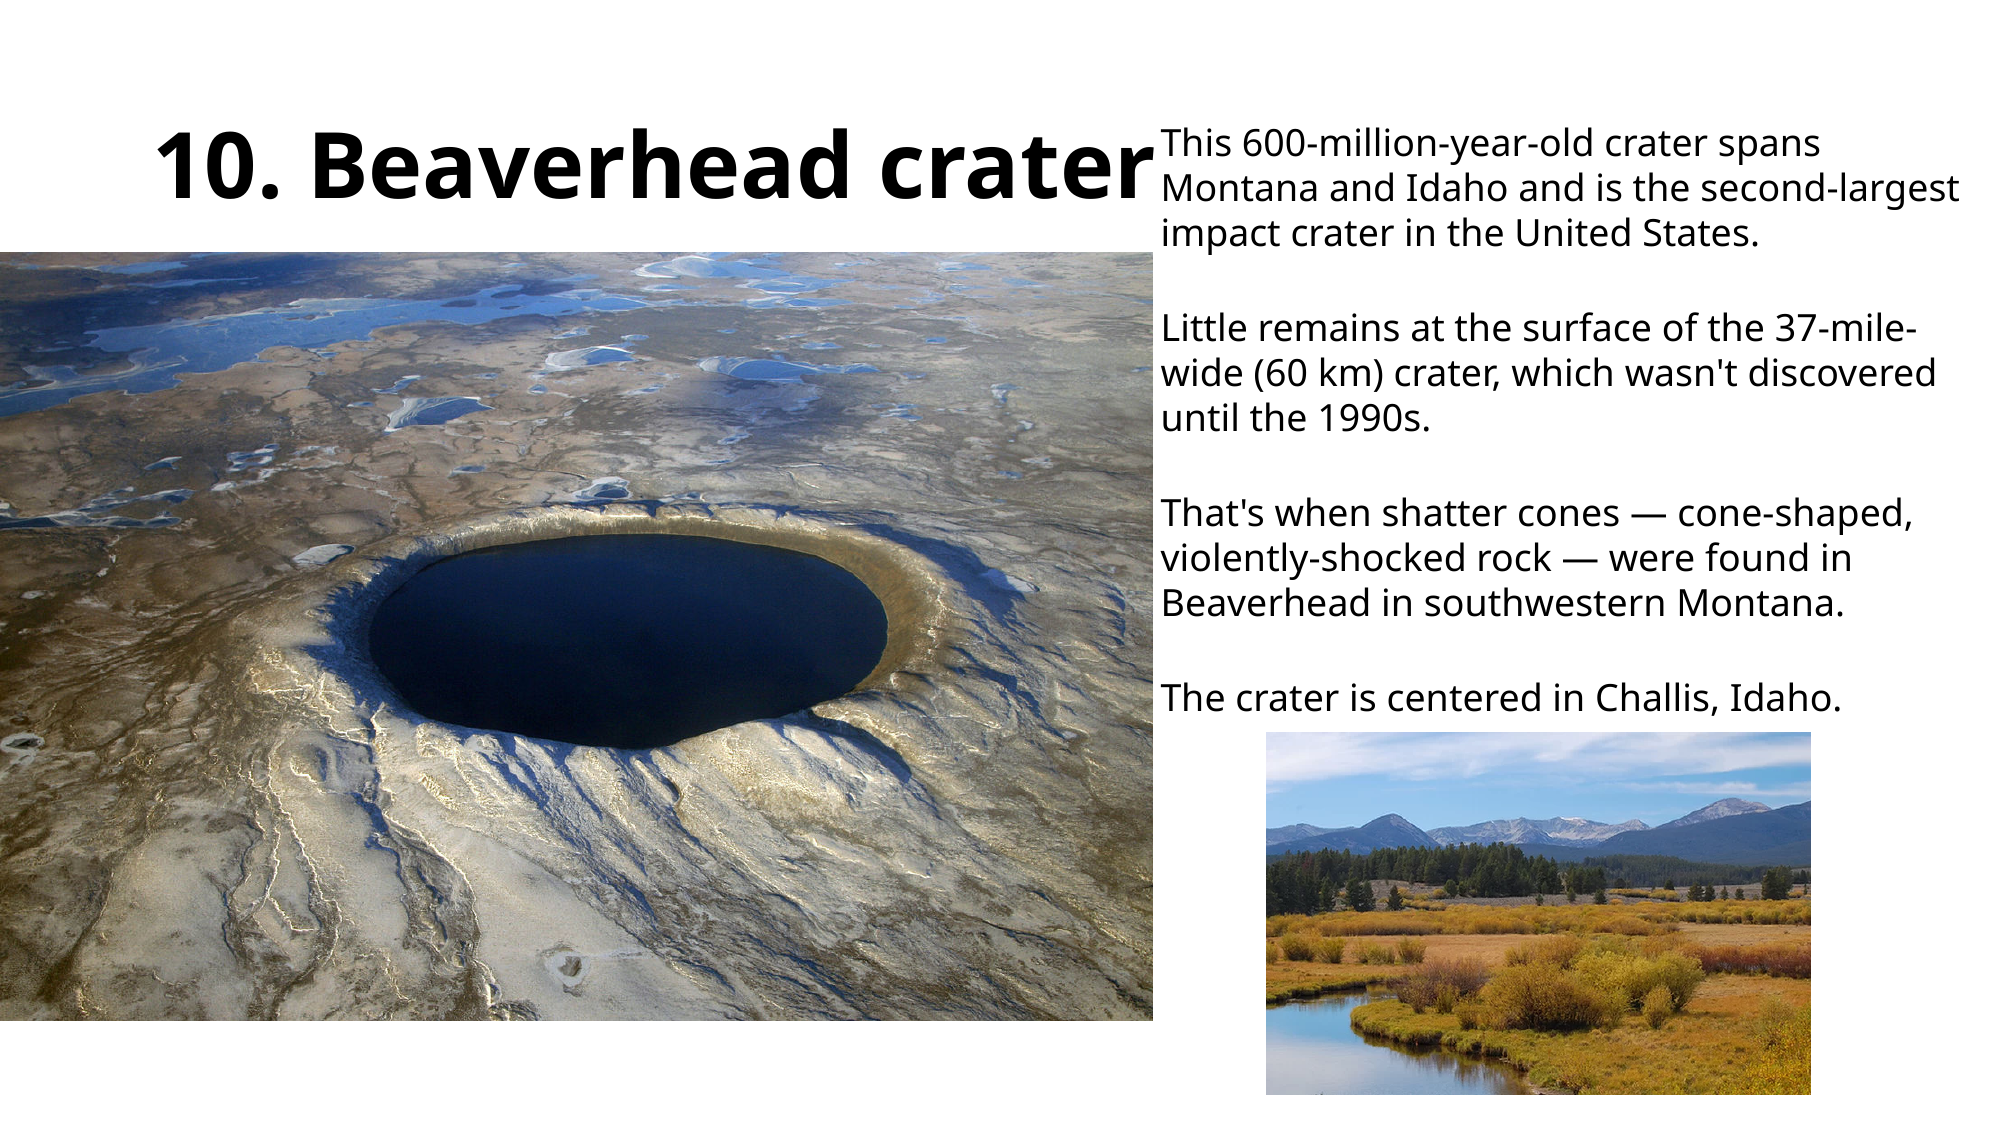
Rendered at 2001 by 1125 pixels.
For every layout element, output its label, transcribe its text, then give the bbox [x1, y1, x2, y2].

picture [1266, 732, 1811, 1095]
title 10. Beaverhead crater [137, 59, 1863, 252]
picture [0, 252, 1153, 1021]
text_box This 600-million-year-old crater spans Montana and Idaho and is the second-largest impact crater in the United States. Little remains at the surface of the 37-mile-wide (60 km) crater, which wasn't discovered until the 1990s. That's when shatter cones — cone-shaped, violently-shocked rock — were found in Beaverhead in southwestern Montana. The crater is centered in Challis, Idaho. [1145, 111, 2000, 727]
